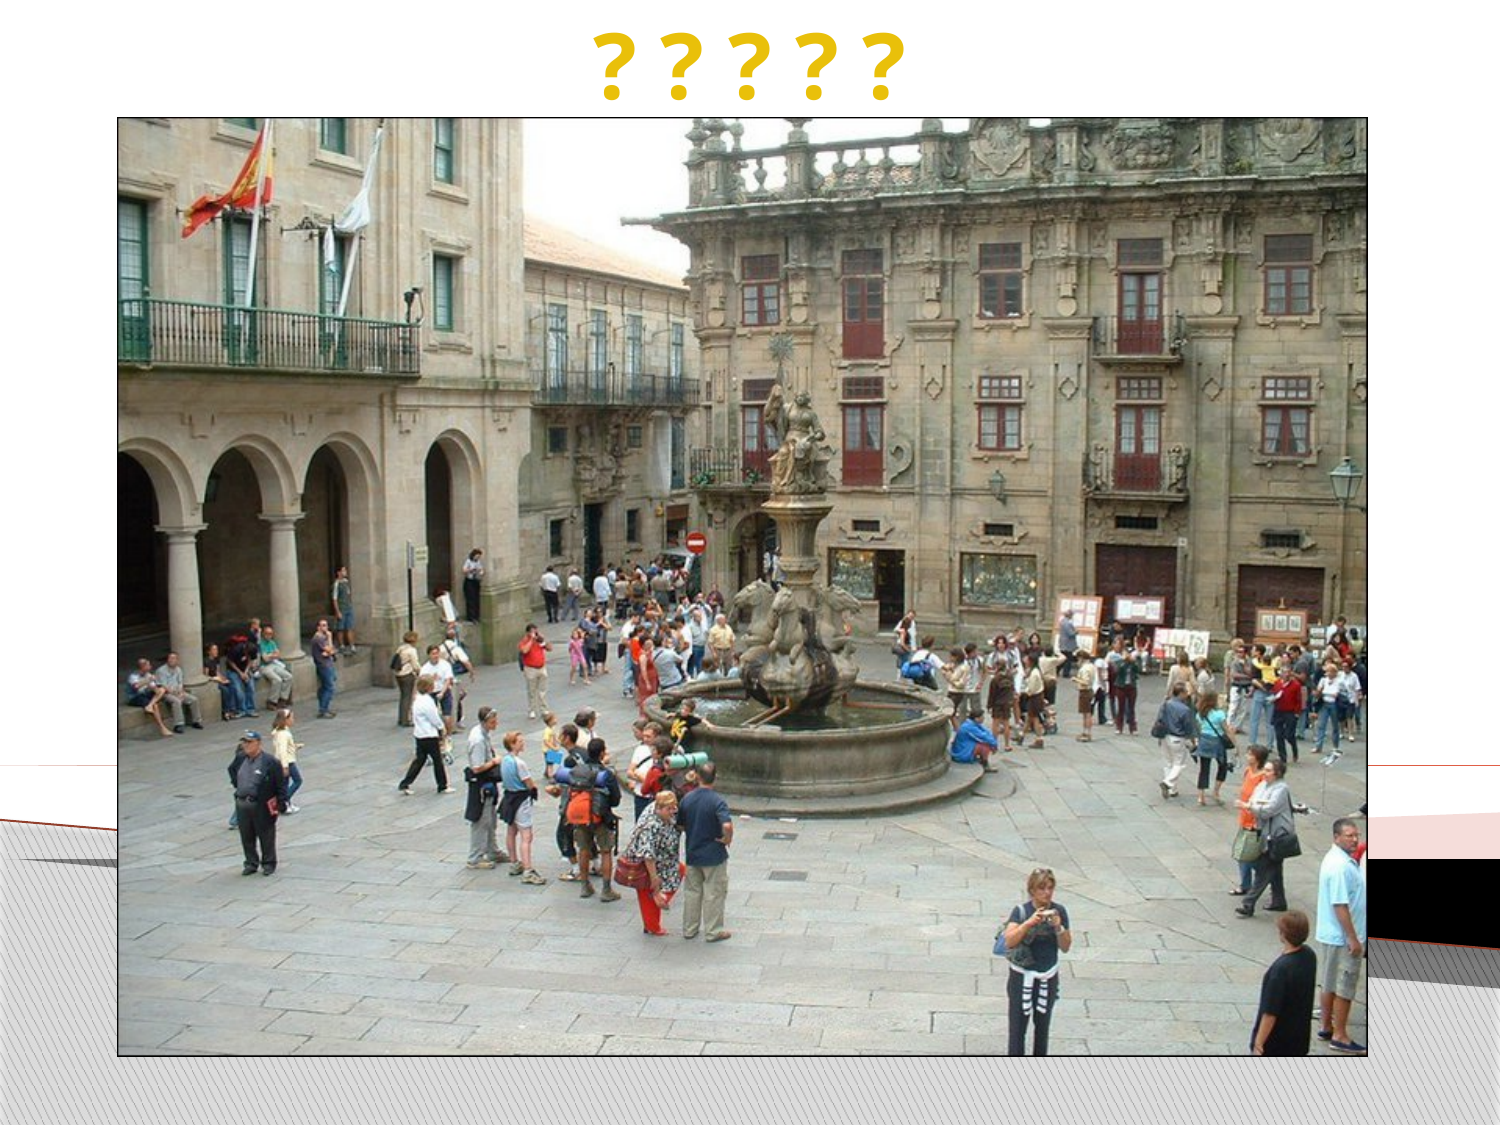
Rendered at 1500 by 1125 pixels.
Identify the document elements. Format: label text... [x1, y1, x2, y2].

picture [5, 116, 1500, 1057]
text_box ? ? ? ? ? [0, 0, 1500, 125]
